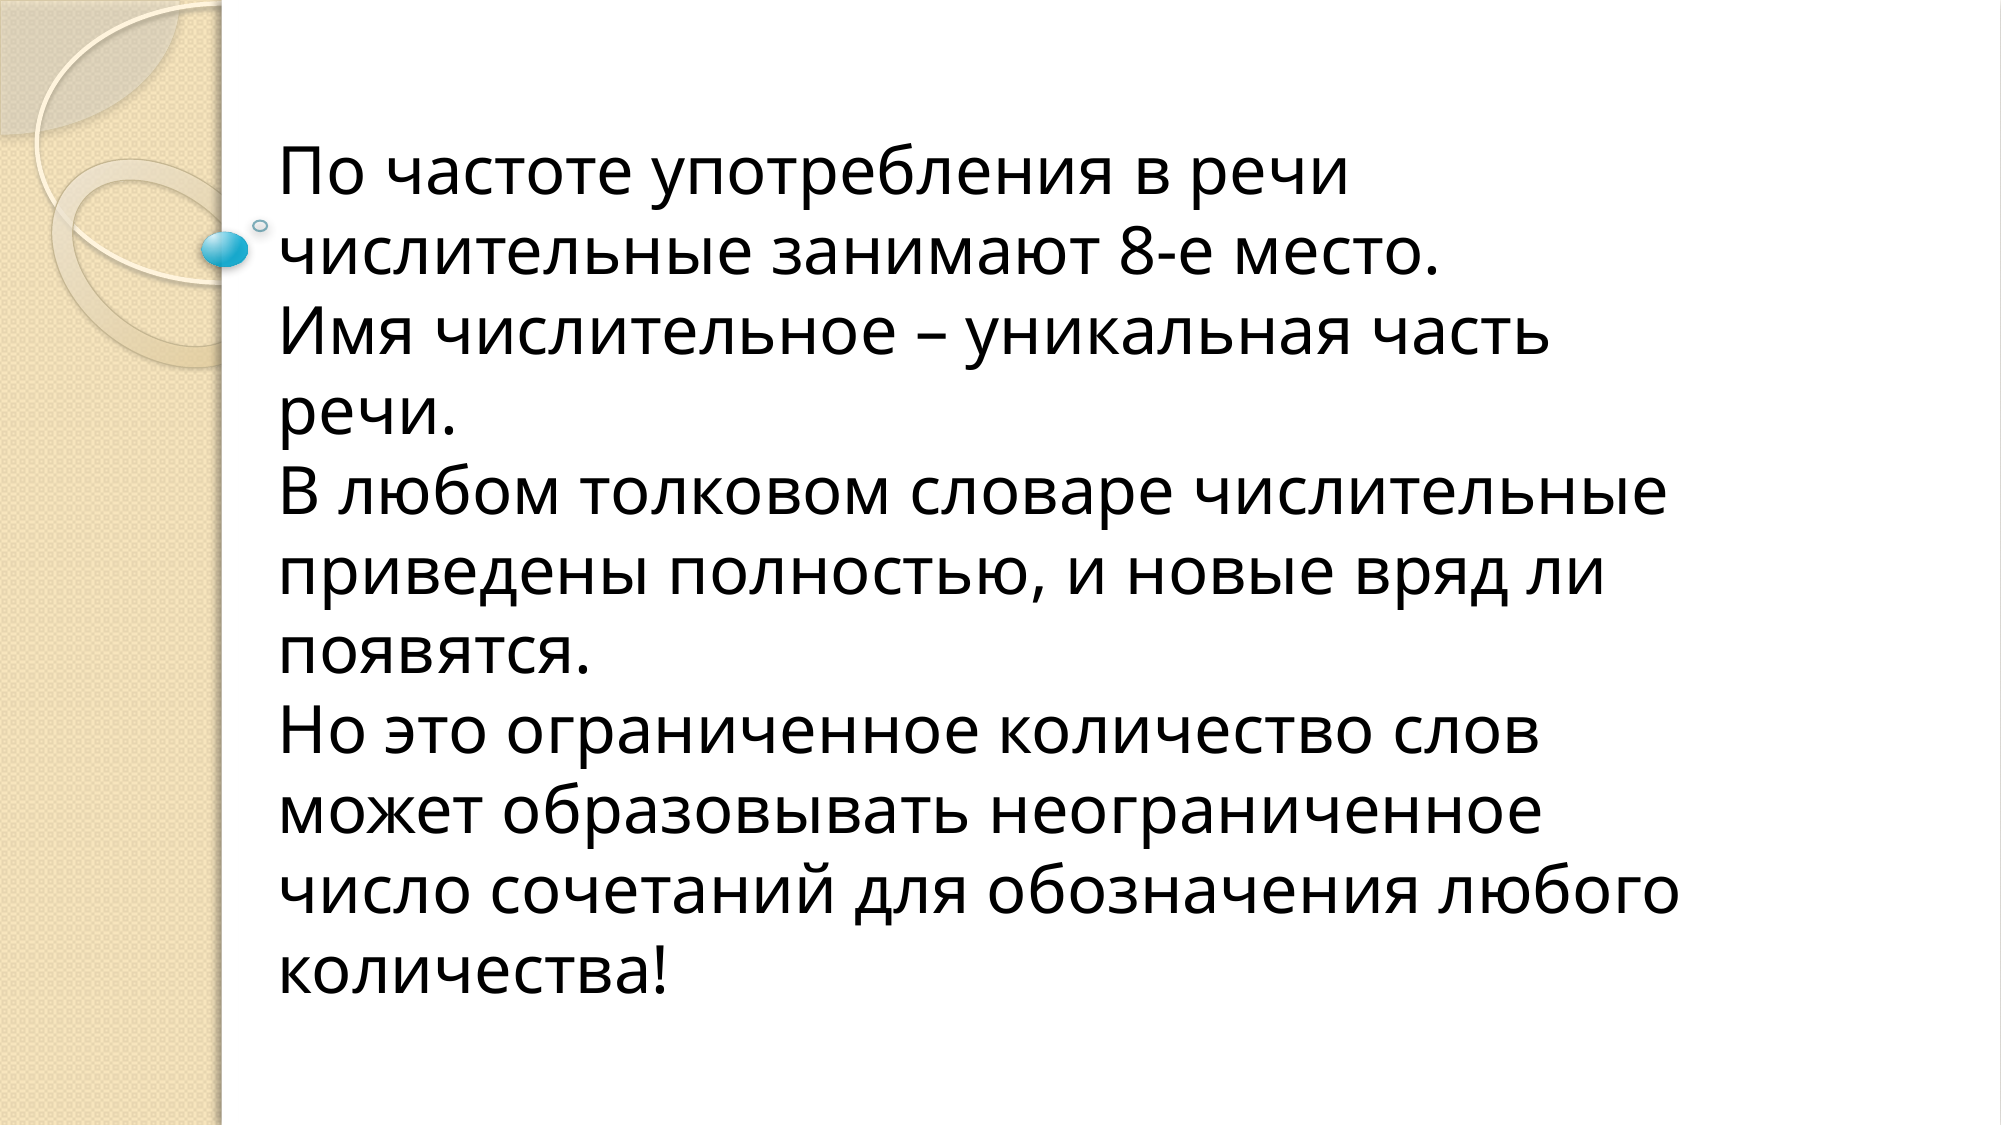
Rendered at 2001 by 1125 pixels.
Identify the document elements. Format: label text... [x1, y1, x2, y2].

text_box По частоте употребления в речи числительные занимают 8-е место. Имя числительное – уникальная часть речи. В любом толковом словаре числительные приведены полностью, и новые вряд ли появятся. Но это ограниченное количество слов может образовывать неограниченное число сочетаний для обозначения любого количества! [262, 120, 1757, 1095]
